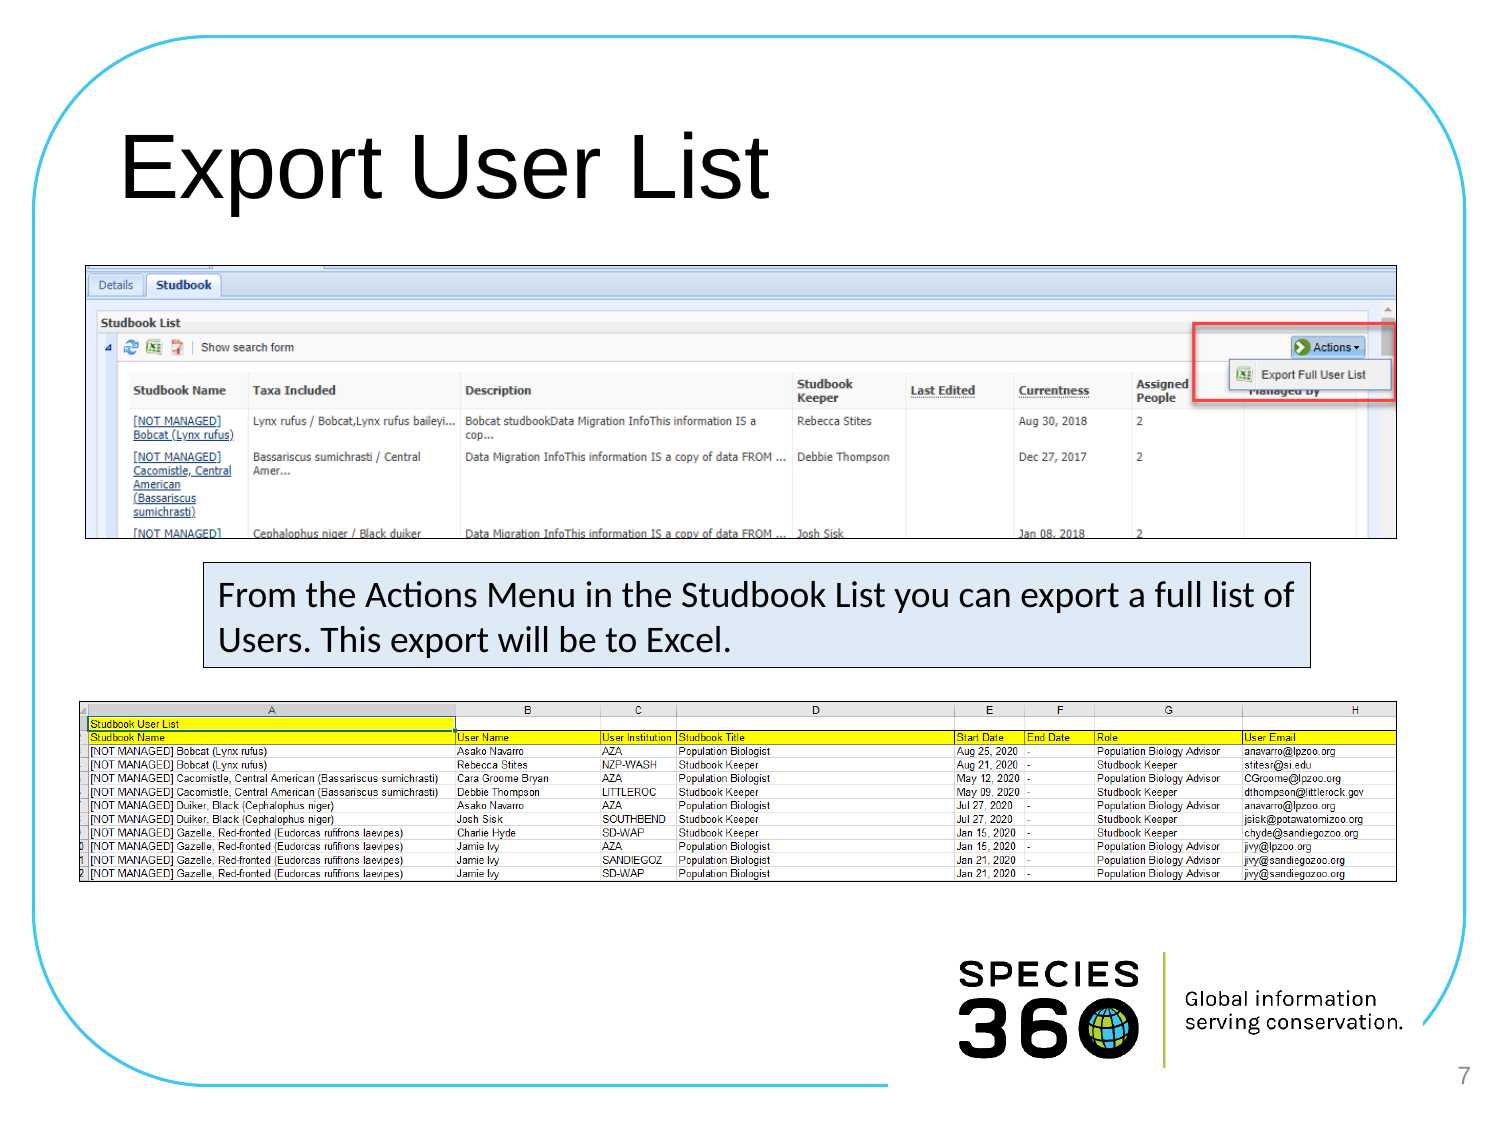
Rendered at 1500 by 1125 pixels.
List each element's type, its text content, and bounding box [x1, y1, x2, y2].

title Export User List [103, 59, 1397, 265]
picture [954, 944, 1407, 1075]
picture [79, 701, 1397, 882]
slide_number 7 [1148, 1044, 1487, 1105]
picture [85, 265, 1397, 539]
text_box From the Actions Menu in the Studbook List you can export a full list of Users. This export will be to Excel. [203, 562, 1311, 668]
